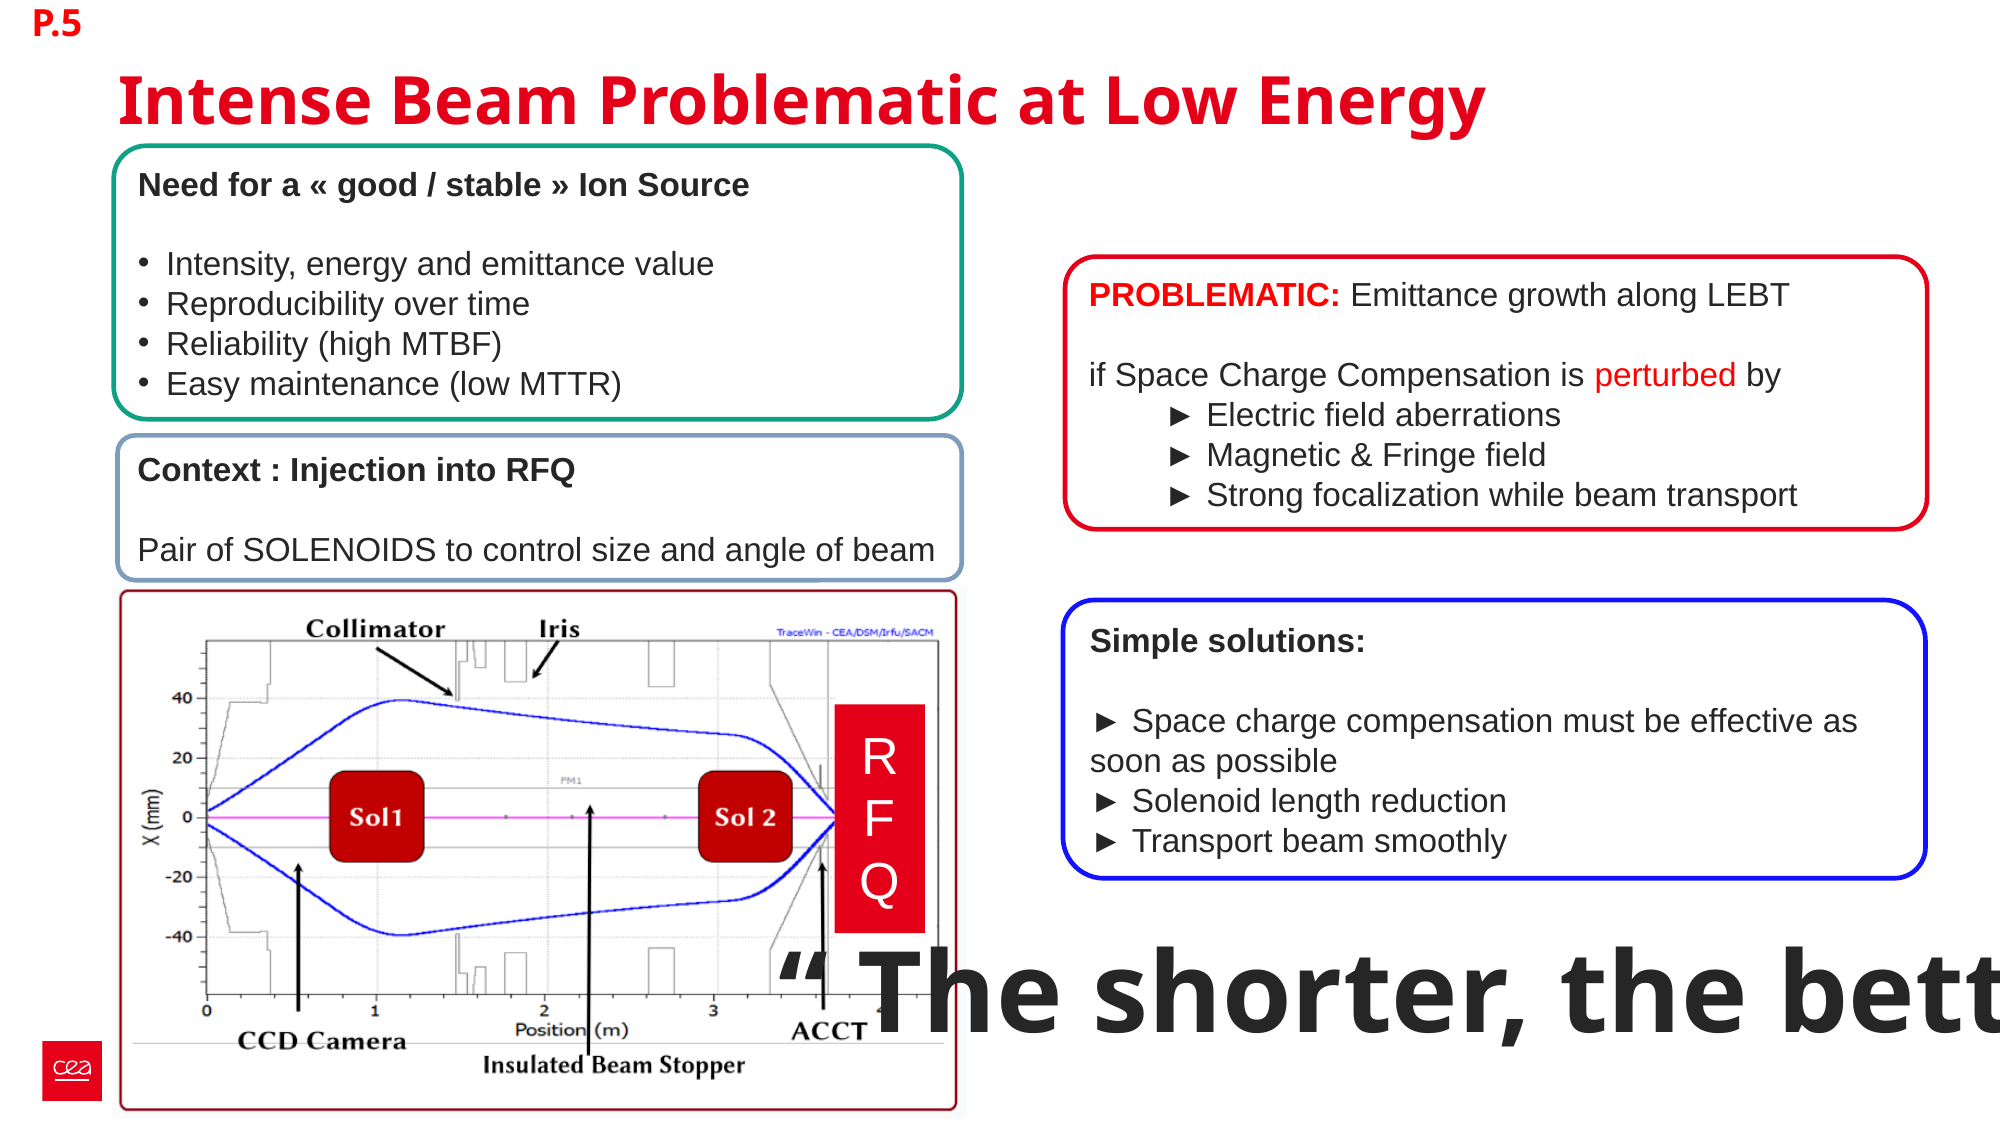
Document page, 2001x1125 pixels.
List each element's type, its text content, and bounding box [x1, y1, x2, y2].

slide_number P.5 [0, 0, 114, 50]
text_box “ The shorter, the better” [967, 912, 2000, 1063]
text_box Need for a « good / stable » Ion Source Intensity, energy and emittance value Reproducibility over time Reliability (high MTBF) Easy maintenance (low MTTR) [112, 144, 963, 421]
text_box Simple solutions: ► Space charge compensation must be effective as soon as possible ► Solenoid length reduction ► Transport beam smoothly [1061, 598, 1927, 880]
text_box PROBLEMATIC: Emittance growth along LEBT if Space Charge Compensation is perturbed by ► Electric field aberrations ► Magnetic & Fringe field ► Strong focalization while beam transport [1063, 255, 1929, 531]
title Intense Beam Problematic at Low Energy [118, 59, 1878, 203]
text_box Context : Injection into RFQ Pair of SOLENOIDS to control size and angle of beam [116, 434, 963, 582]
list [113, 586, 967, 1118]
